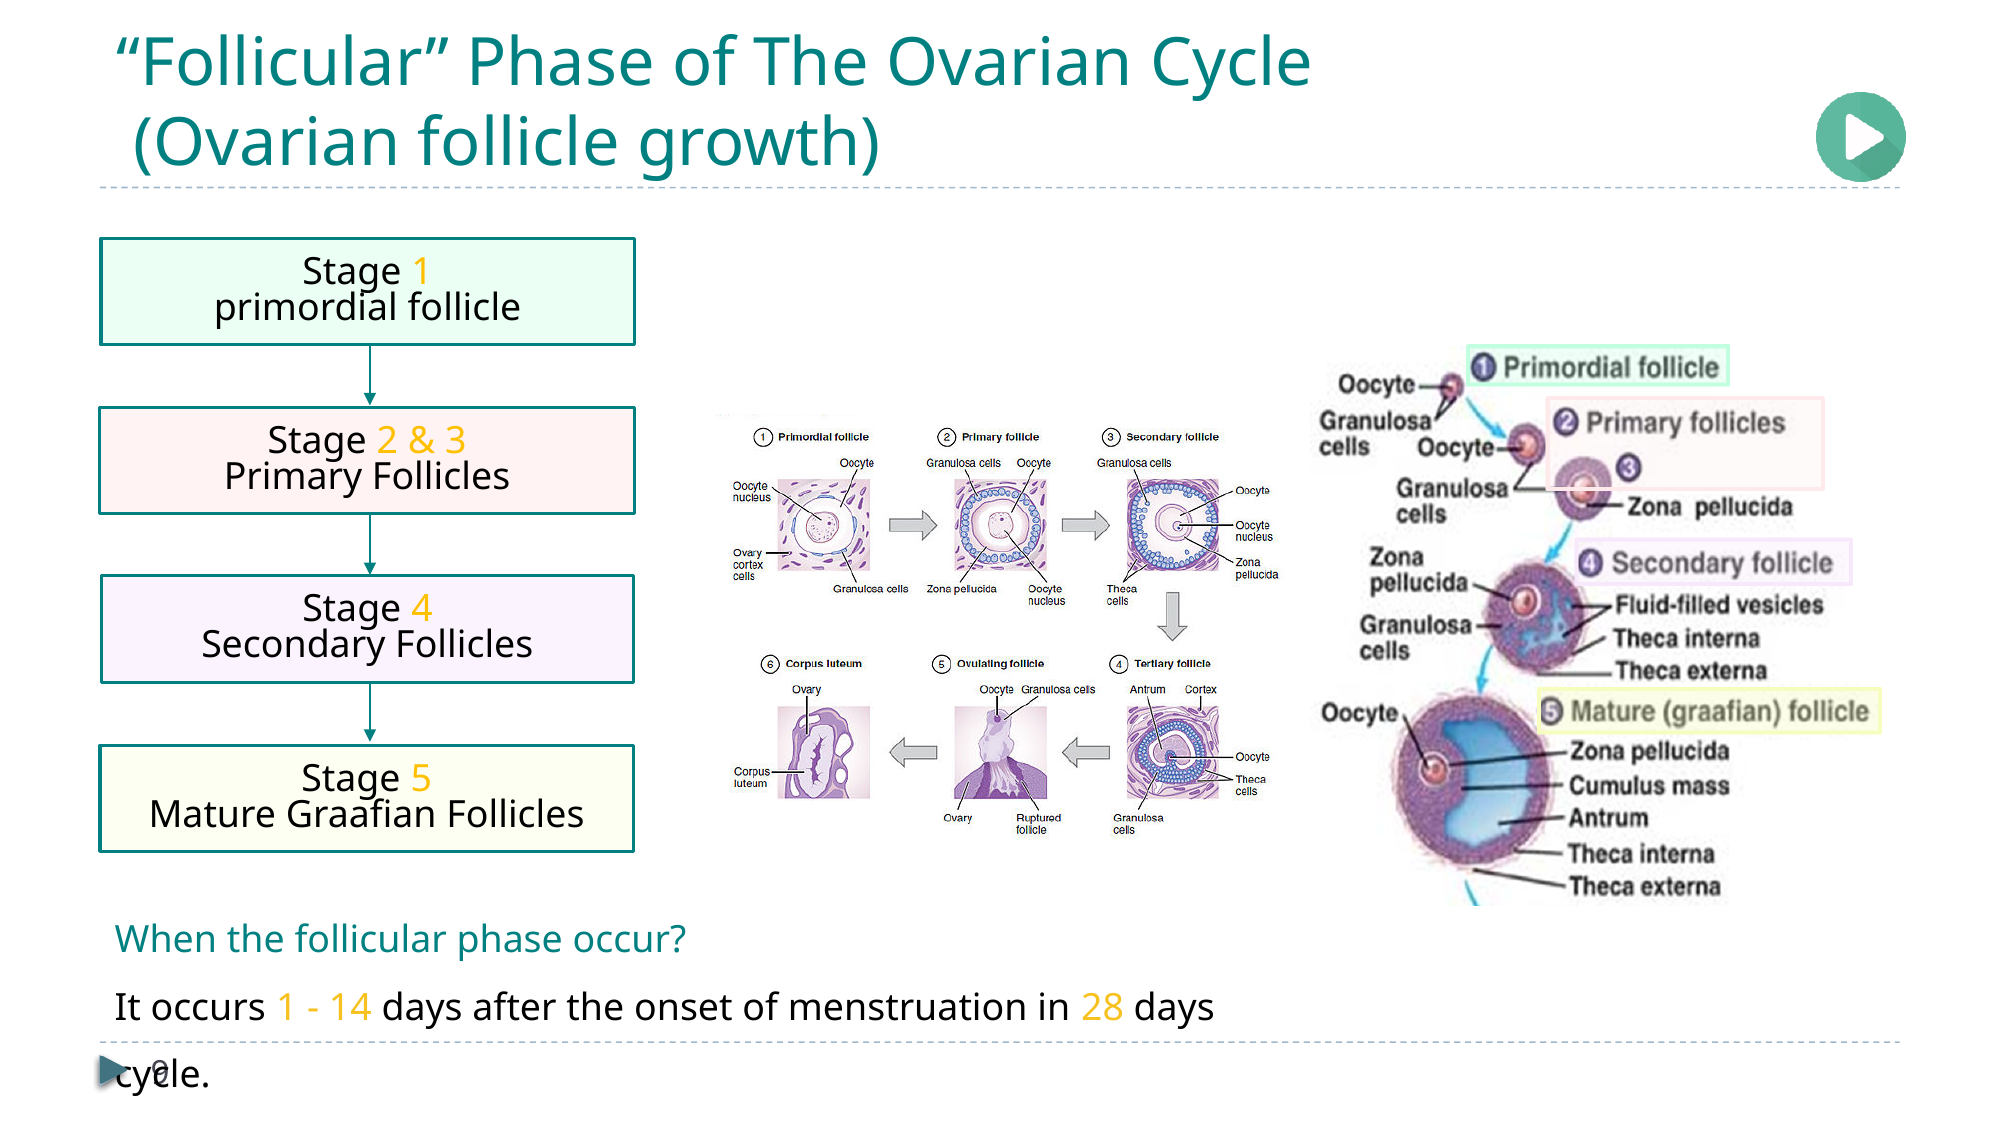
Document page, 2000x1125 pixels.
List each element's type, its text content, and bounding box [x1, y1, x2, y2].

text_box [99, 1055, 128, 1084]
text_box Stage 5 Mature Graafian Follicles [98, 744, 635, 853]
picture [1809, 85, 1912, 188]
text_box Stage 4 Secondary Follicles [100, 574, 635, 684]
picture [1310, 344, 1900, 906]
title “Follicular” Phase of The Ovarian Cycle (Ovarian follicle growth) [99, 37, 1900, 188]
text_box Stage 2 & 3 Primary Follicles [98, 406, 636, 515]
picture [714, 414, 1285, 844]
text_box When the follicular phase occur? It occurs 1 - 14 days after the onset of menstruation in 28 days cycle. [99, 885, 1294, 1103]
text_box Stage 1 primordial follicle [99, 237, 636, 346]
